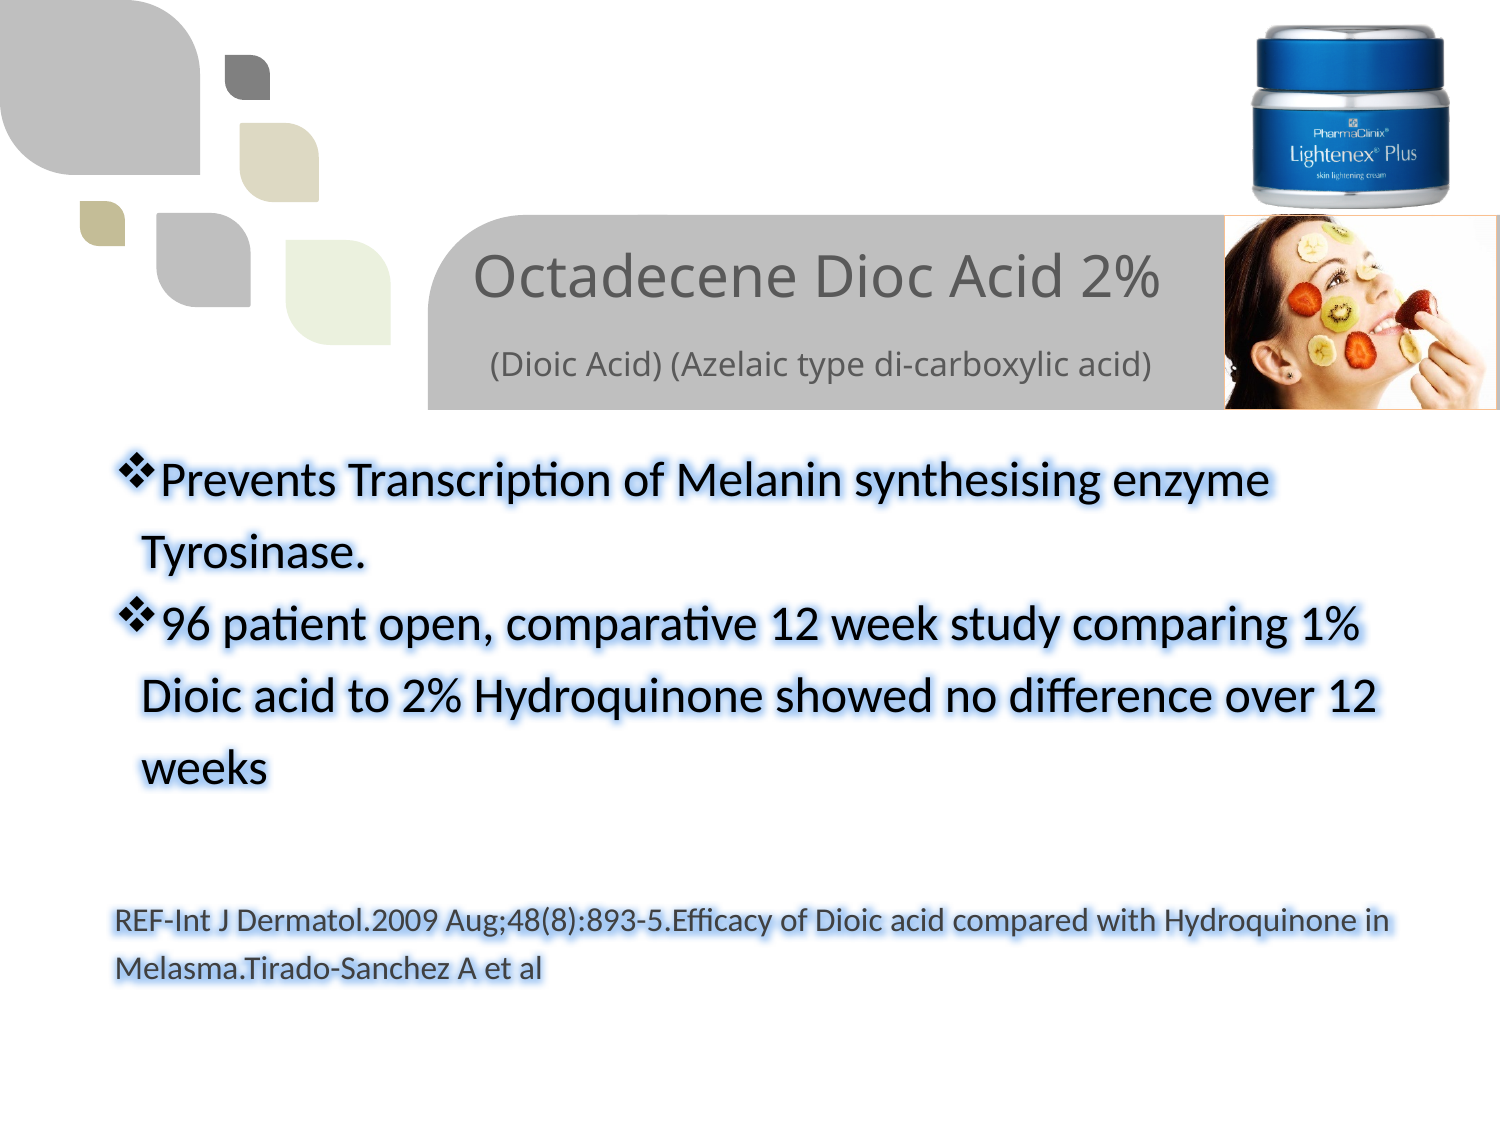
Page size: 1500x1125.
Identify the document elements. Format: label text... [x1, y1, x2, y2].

text_box [239, 122, 319, 203]
text_box [283, 237, 393, 348]
text_box [156, 212, 251, 308]
picture [1249, 24, 1451, 209]
text_box Prevents Transcription of Melanin synthesising enzyme Tyrosinase. 96 patient open, comparative 12 week study comparing 1% Dioic acid to 2% Hydroquinone showed no difference over 12 weeks REF-Int J Dermatol.2009 Aug;48(8):893-5.Efficacy of Dioic acid compared with Hydroquinone in Melasma.Tirado-Sanchez A et al [99, 427, 1450, 1042]
text_box [77, 198, 128, 249]
text_box [0, 0, 203, 178]
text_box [427, 214, 1500, 411]
text_box [222, 52, 273, 103]
